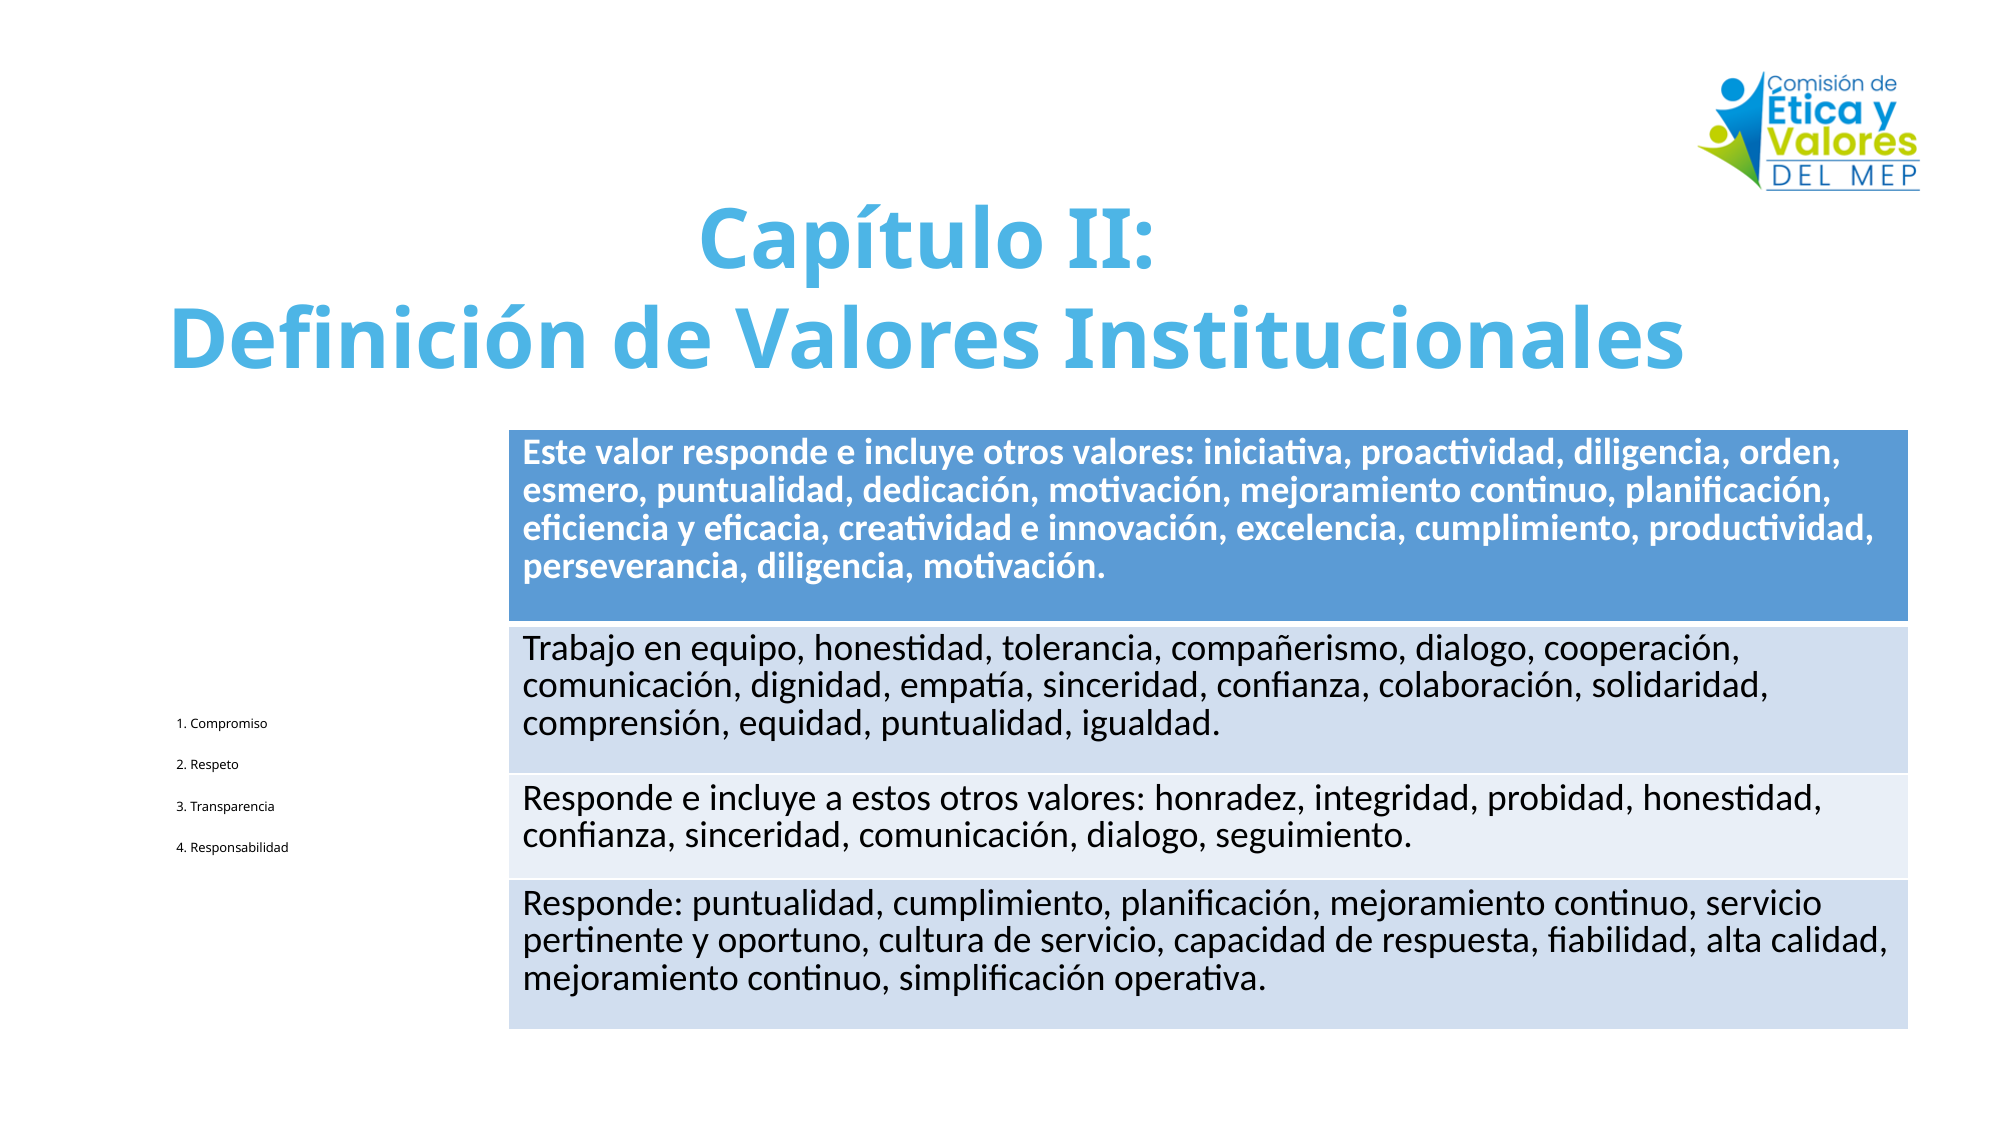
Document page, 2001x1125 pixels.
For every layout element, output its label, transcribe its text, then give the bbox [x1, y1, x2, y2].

title 1. Compromiso 2. Respeto 3. Transparencia 4. Responsabilidad [161, 706, 507, 925]
text_box Capítulo II: Definición de Valores Institucionales [117, 177, 1759, 393]
picture [1683, 47, 1933, 203]
table_cell Trabajo en equipo, honestidad, tolerancia, compañerismo, dialogo, cooperación, comunicación, dignidad, empatía, sinceridad, confianza, colaboración, solidaridad, comprensión, equidad, puntualidad, igualdad. [509, 627, 1908, 773]
table_header Este valor responde e incluye otros valores: iniciativa, proactividad, diligencia, orden, esmero, puntualidad, dedicación, motivación, mejoramiento continuo, planificación, eficiencia y eficacia, creatividad e innovación, excelencia, cumplimiento, productividad, perseverancia, diligencia, motivación. [509, 430, 1908, 621]
table_cell Responde: puntualidad, cumplimiento, planificación, mejoramiento continuo, servicio pertinente y oportuno, cultura de servicio, capacidad de respuesta, fiabilidad, alta calidad, mejoramiento continuo, simplificación operativa. [509, 880, 1908, 1029]
table_cell Responde e incluye a estos otros valores: honradez, integridad, probidad, honestidad, confianza, sinceridad, comunicación, dialogo, seguimiento. [509, 775, 1908, 878]
